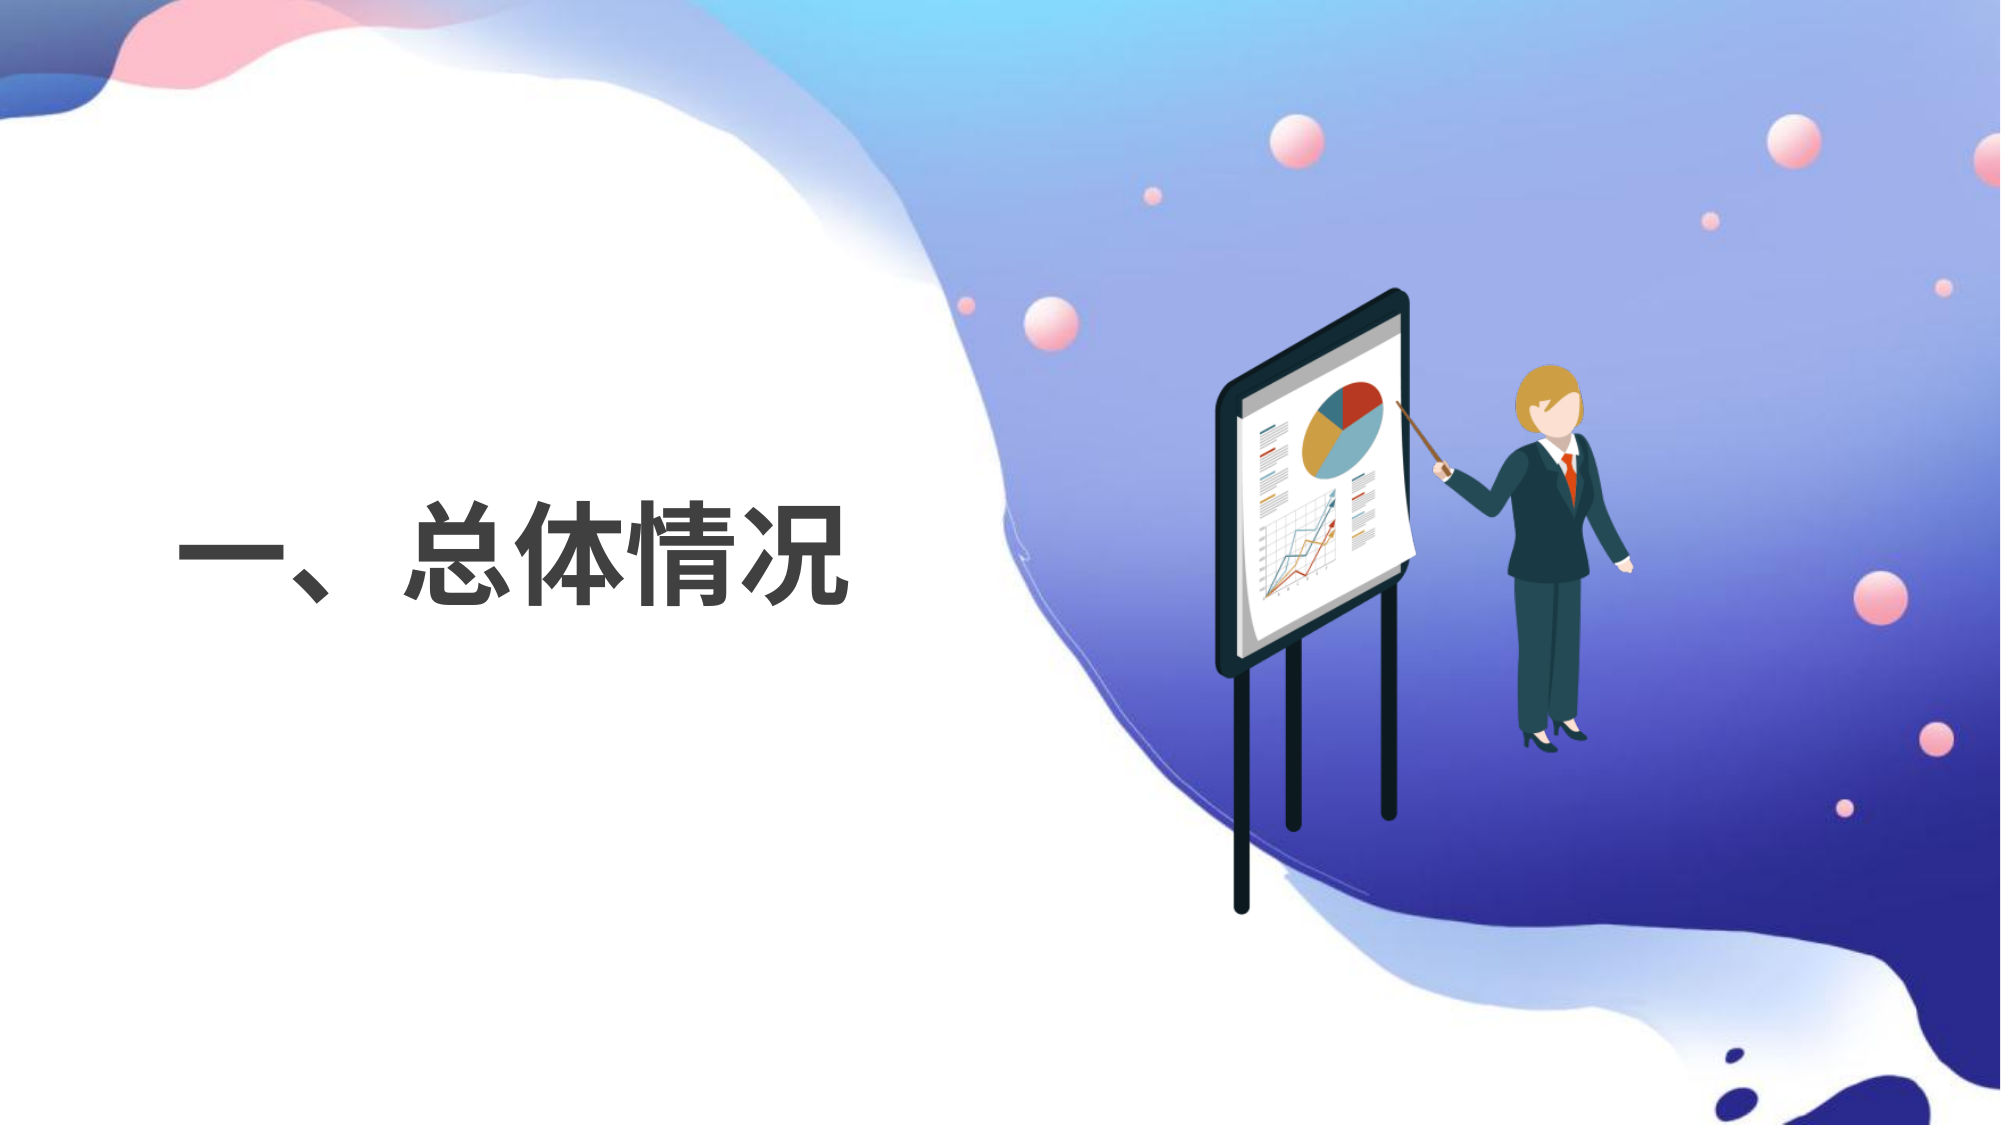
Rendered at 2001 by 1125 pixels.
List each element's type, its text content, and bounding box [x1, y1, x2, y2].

text_box 一、总体情况 [160, 476, 918, 627]
picture [0, 0, 2001, 1125]
